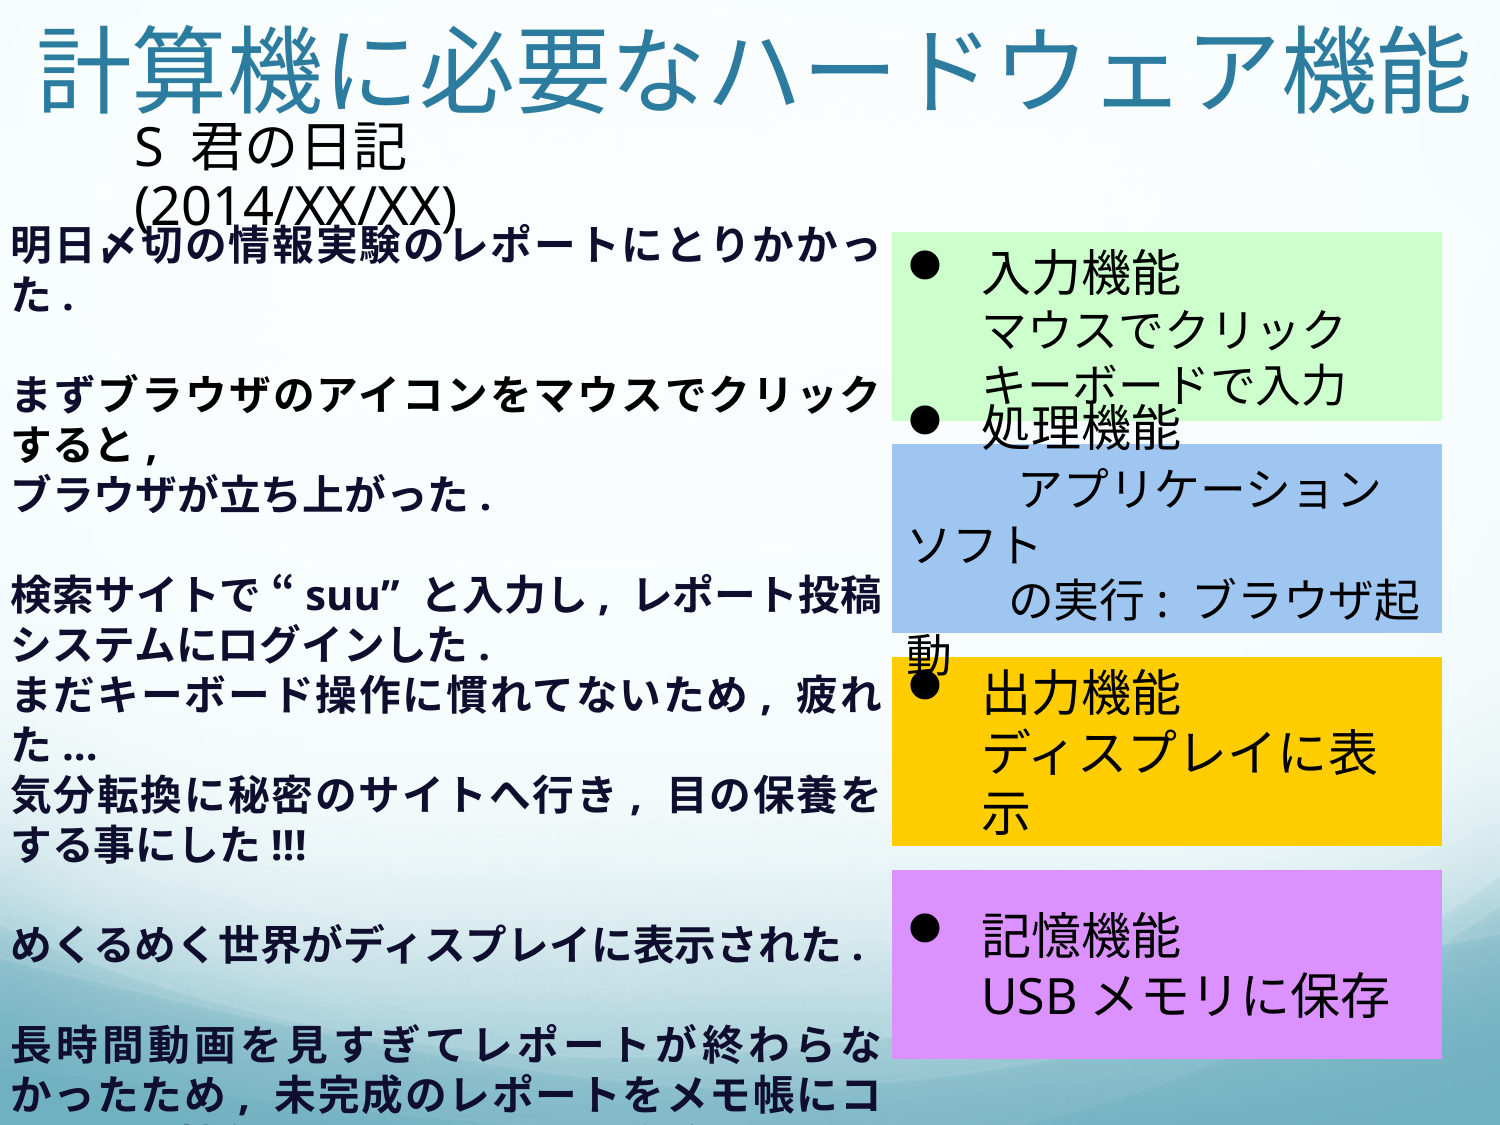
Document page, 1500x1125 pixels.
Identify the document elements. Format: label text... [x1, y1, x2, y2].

text_box 記憶機能 USBメモリに保存 [891, 869, 1442, 1059]
text_box 入力機能 マウスでクリック キーボードで入力 [891, 231, 1442, 421]
text_box 処理機能 アプリケーションソフト の実行: ブラウザ起動 [891, 444, 1442, 634]
text_box S 君の日記 (2014/XX/XX) [76, 125, 762, 232]
text_box 出力機能 ディスプレイに表示 [891, 656, 1442, 846]
text_box 明日〆切の情報実験のレポートにとりかかった. まずブラウザのアイコンをマウスでクリックすると, ブラウザが立ち上がった. 検索サイトで “suu” と入力し, レポート投稿システムにログインした. まだキーボード操作に慣れてないため, 疲れた... 気分転換に秘密のサイトへ行き, 目の保養をする事にした!!! めくるめく世界がディスプレイに表示された. 長時間動画を見すぎてレポートが終わらなかったため, 未完成のレポートをメモ帳にコピペし, 持参した USB メモリに保存した. 明日こそがんばろう. [0, 208, 892, 1125]
title 計算機に必要なハードウェア機能 [0, 0, 1500, 133]
